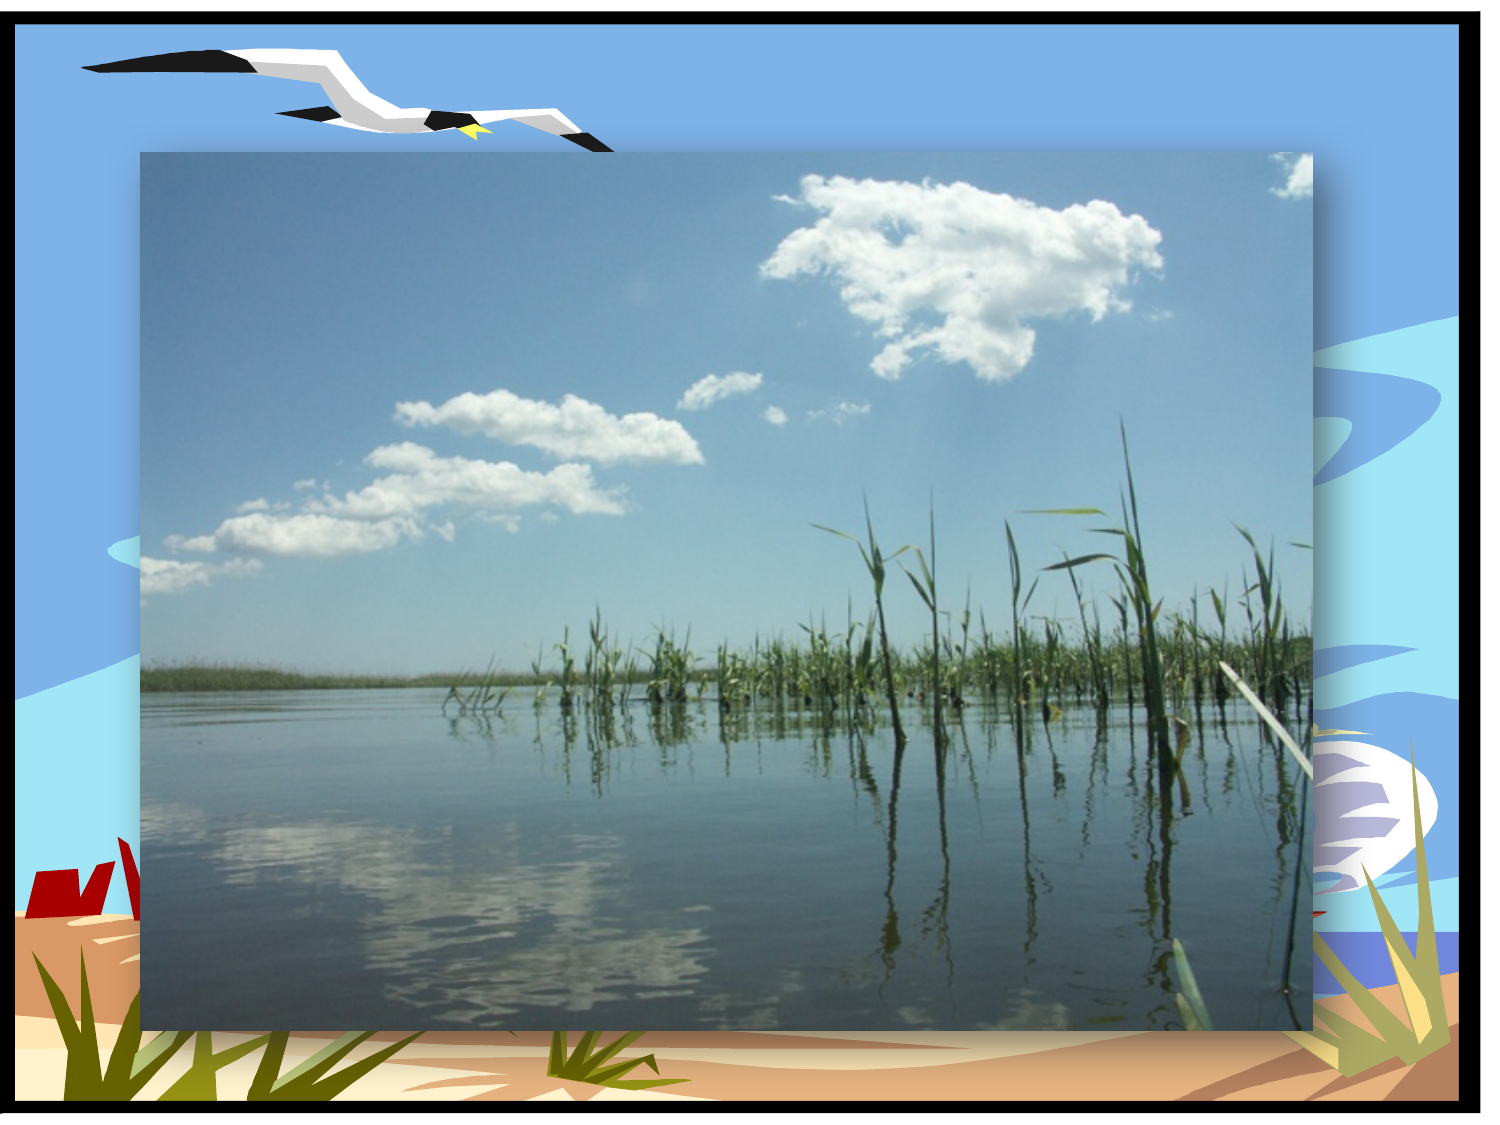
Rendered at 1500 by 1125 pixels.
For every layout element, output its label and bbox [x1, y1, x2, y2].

picture [140, 152, 1313, 1032]
